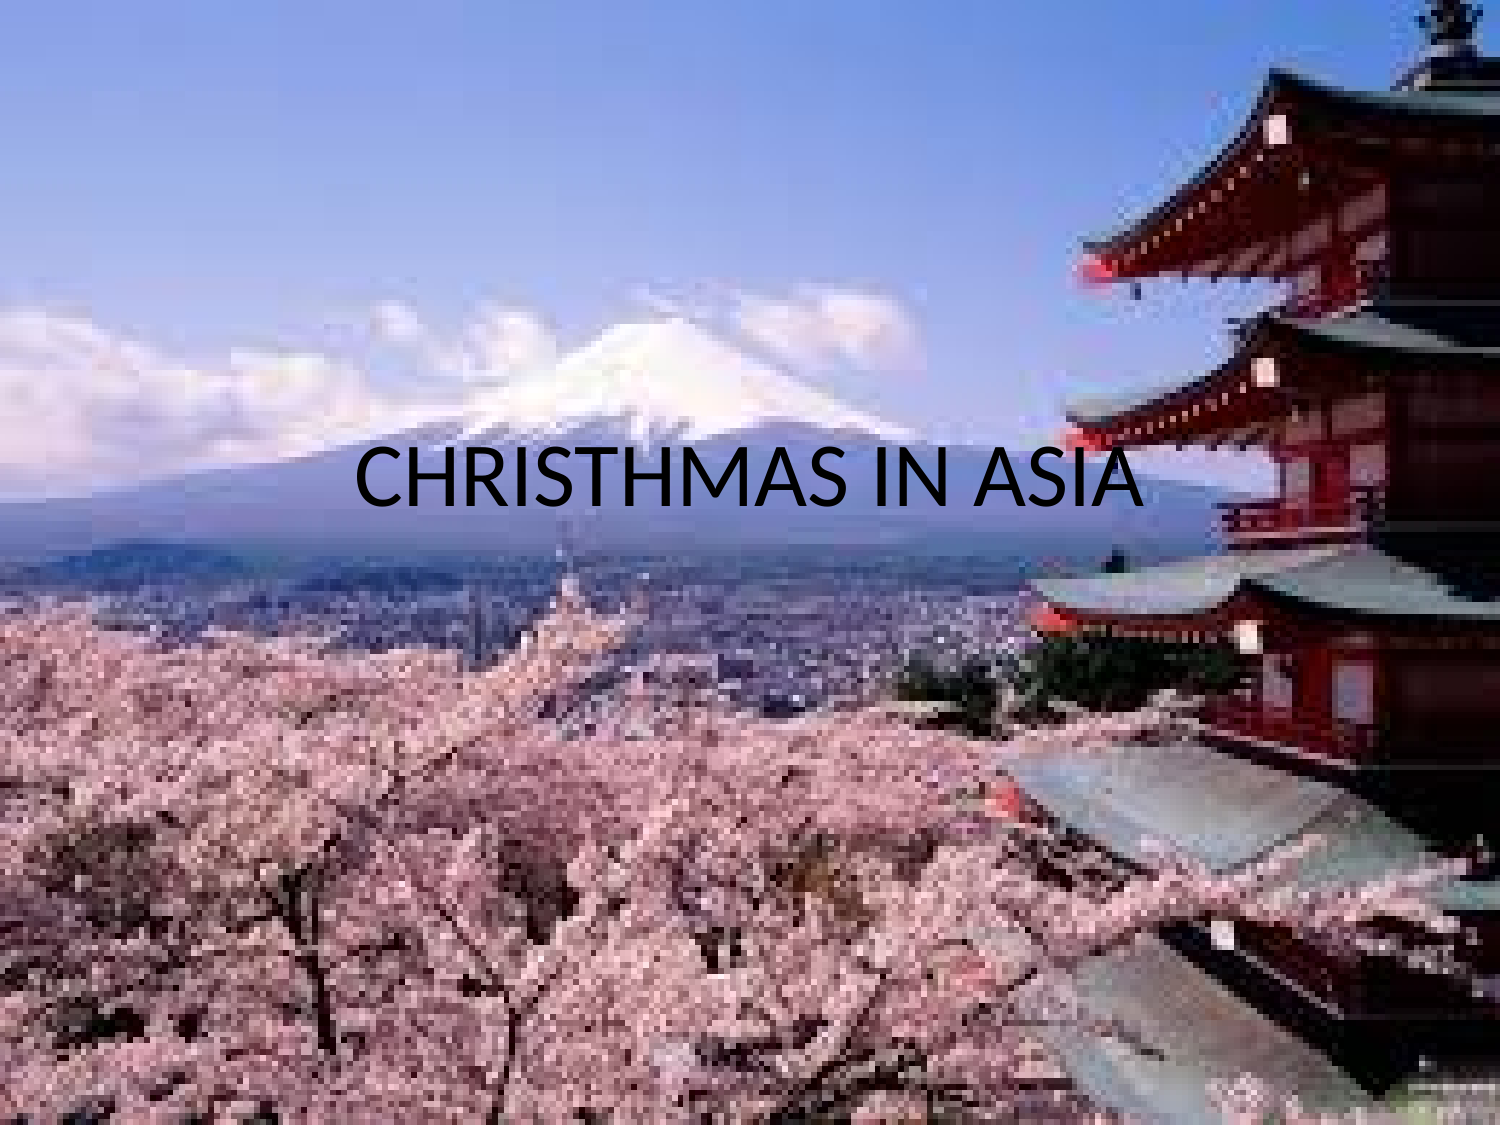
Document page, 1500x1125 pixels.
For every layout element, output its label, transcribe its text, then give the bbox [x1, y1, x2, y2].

picture [0, 0, 1500, 1125]
title CHRISTHMAS IN ASIA [112, 349, 1388, 591]
